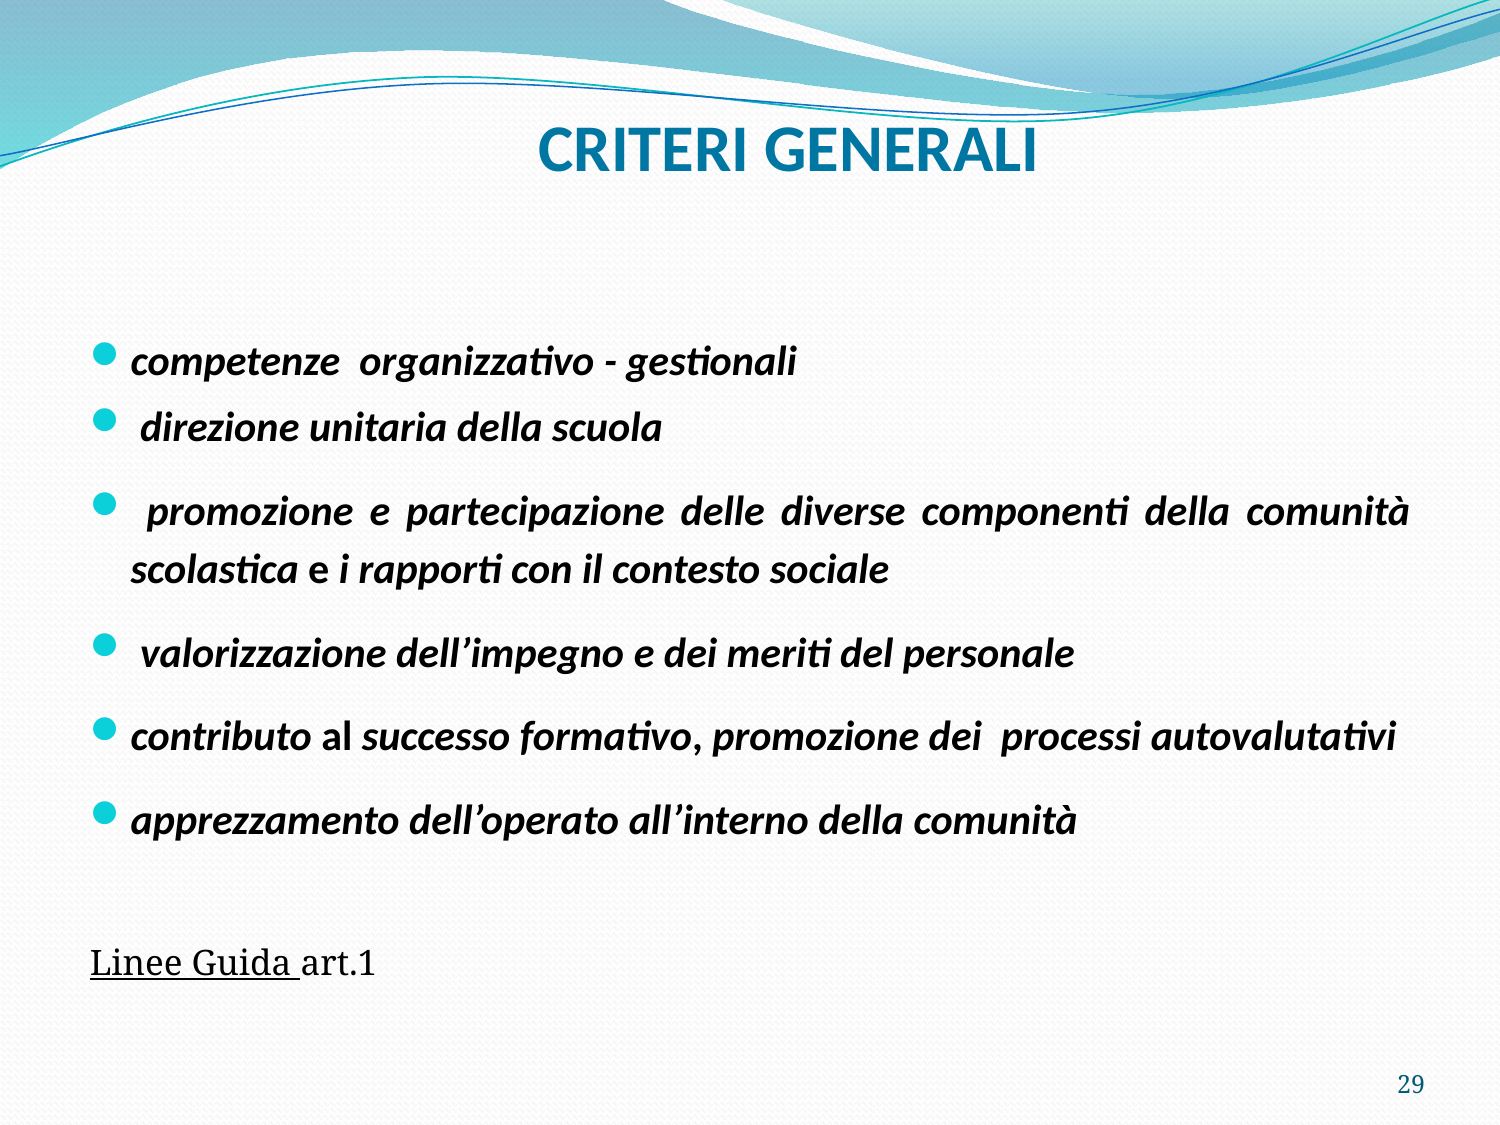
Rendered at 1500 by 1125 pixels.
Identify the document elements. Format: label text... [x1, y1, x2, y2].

slide_number 29 [1299, 1042, 1425, 1103]
list competenze organizzativo - gestionali direzione unitaria della scuola promozione e partecipazione delle diverse componenti della comunità scolastica e i rapporti con il contesto sociale valorizzazione dell’impegno e dei meriti del personale contributo al successo formativo, promozione dei processi autovalutativi apprezzamento dell’operato all’interno della comunità Linee Guida art.1 [75, 326, 1425, 1038]
title CRITERI GENERALI [76, 101, 1427, 185]
